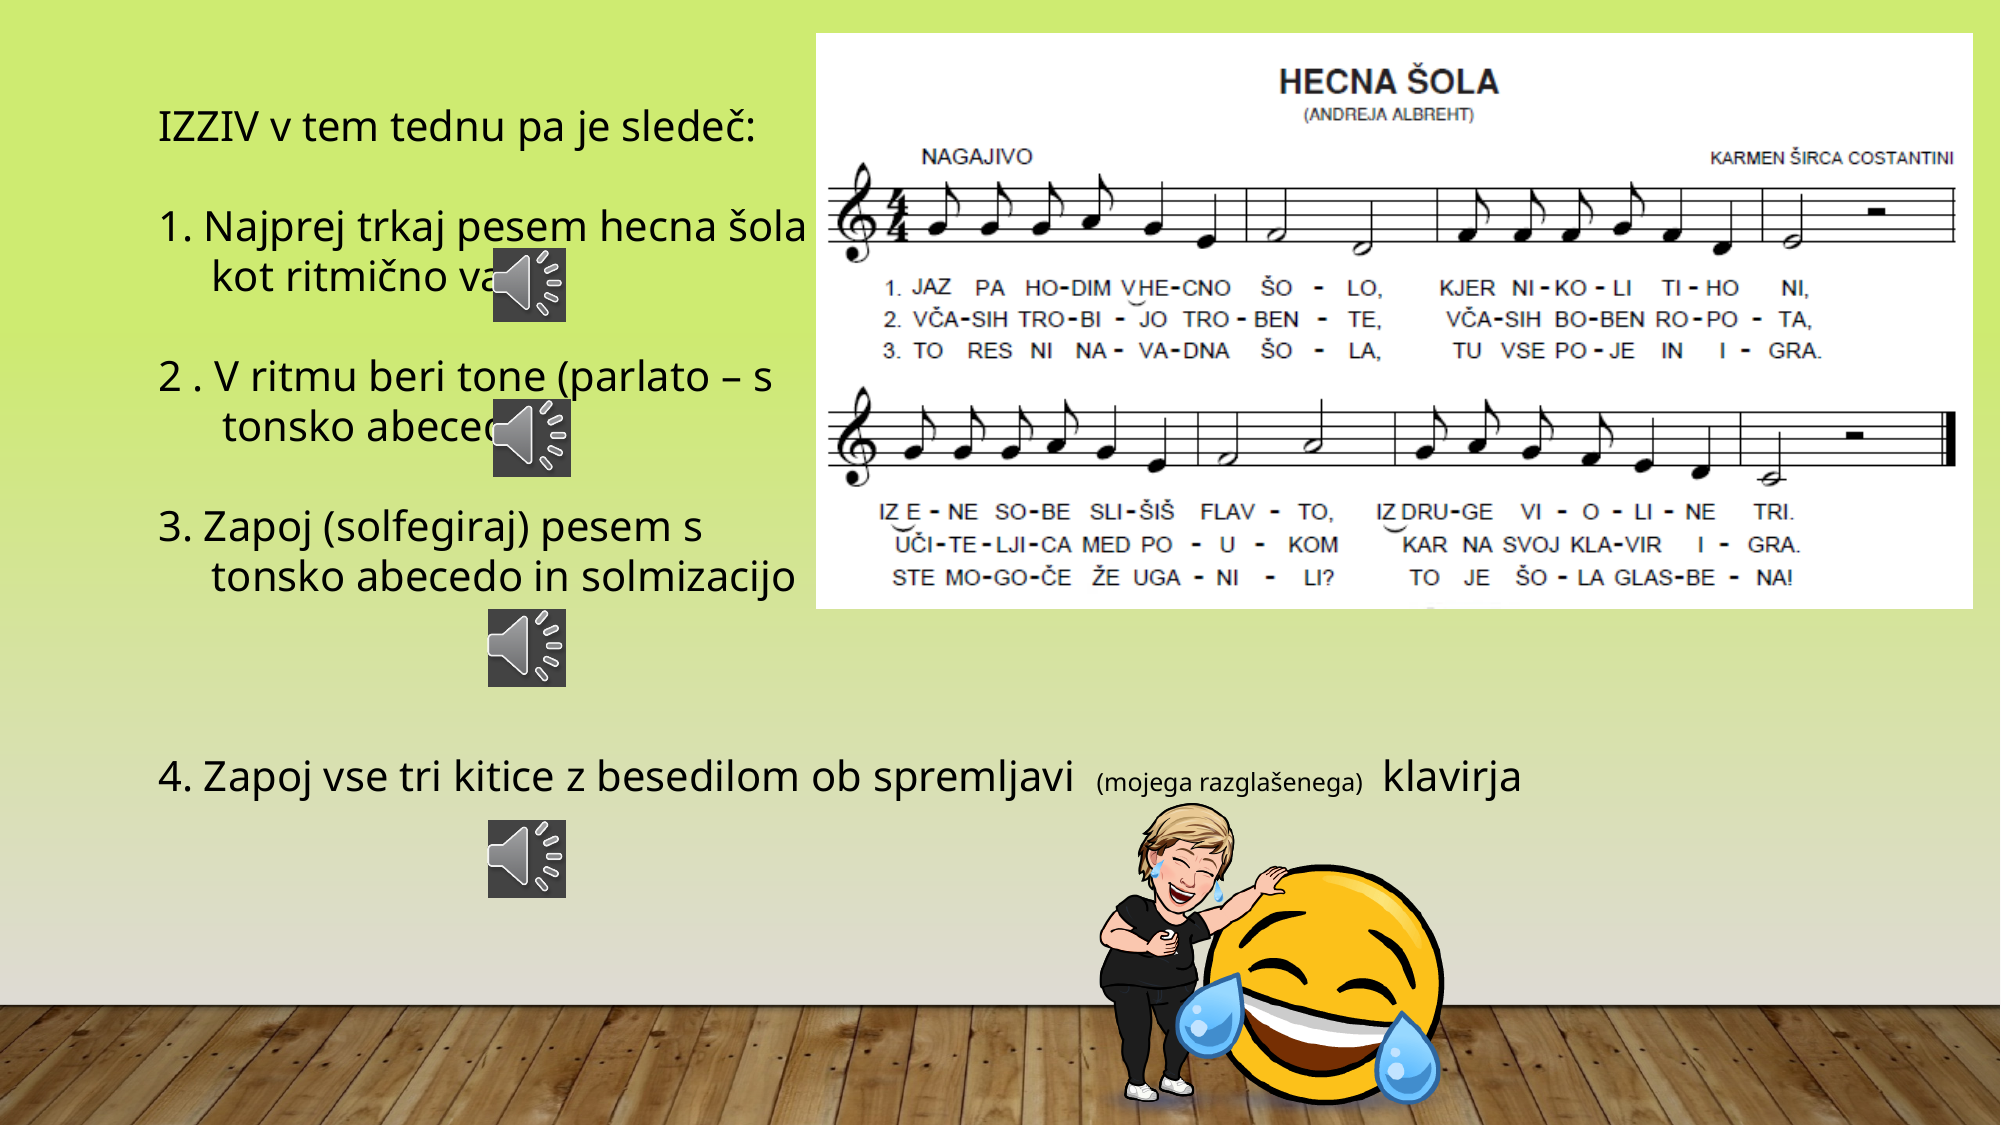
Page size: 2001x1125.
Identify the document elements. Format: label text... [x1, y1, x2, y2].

picture [486, 818, 568, 899]
picture [0, 741, 2000, 1125]
picture [491, 247, 568, 323]
picture [491, 397, 572, 478]
text_box IZZIV v tem tednu pa je sledeč: 1. Najprej trkaj pesem hecna šola kot ritmično vajo 2 . V ritmu beri tone (parlato – s tonsko abecedo) 3. Zapoj (solfegiraj) pesem s tonsko abecedo in solmizacijo 4. Zapoj vse tri kitice z besedilom ob spremljavi (mojega razglašenega) klavirja [143, 92, 1549, 808]
picture [486, 607, 568, 689]
picture [816, 32, 1973, 609]
